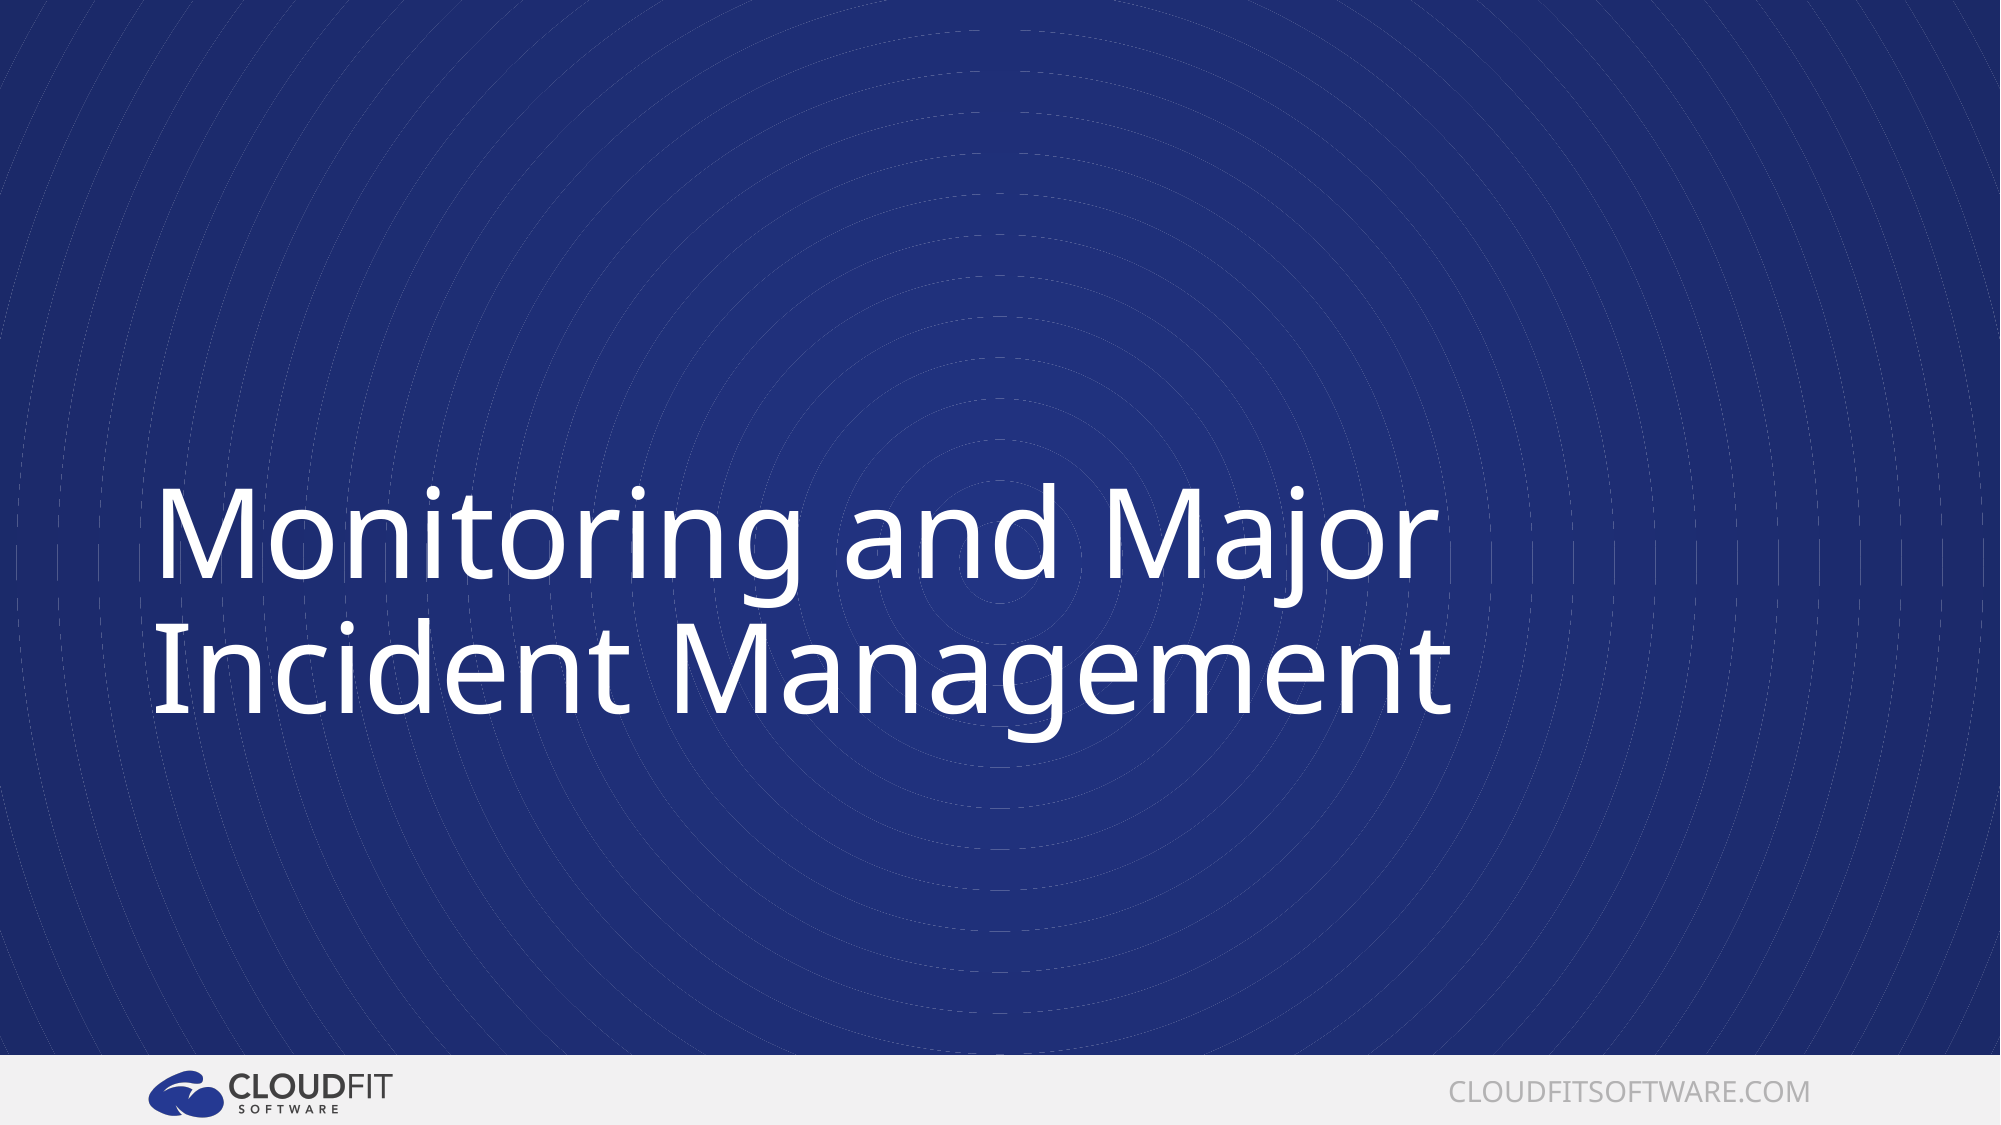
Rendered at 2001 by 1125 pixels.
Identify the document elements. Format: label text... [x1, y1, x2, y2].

title Monitoring and Major Incident Management [136, 280, 1862, 749]
